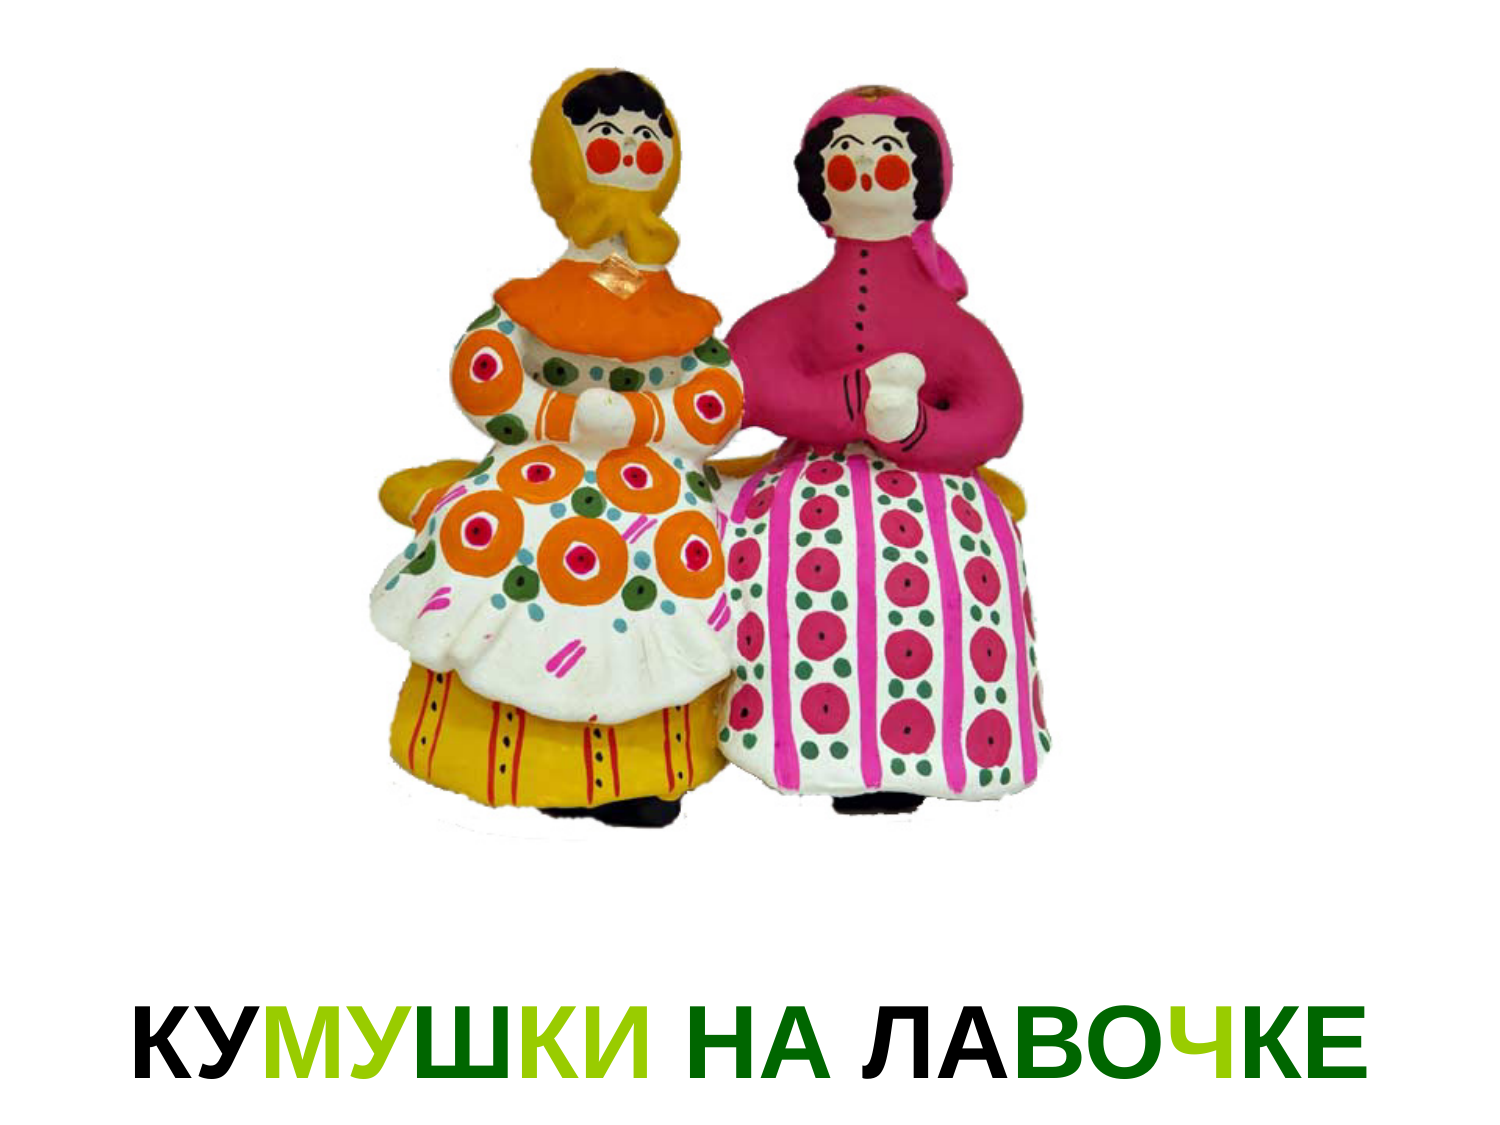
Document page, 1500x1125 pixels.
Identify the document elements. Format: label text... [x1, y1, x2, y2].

text_box КУМУШКИ НА ЛАВОЧКЕ [0, 948, 1500, 1124]
picture [337, 49, 1076, 851]
